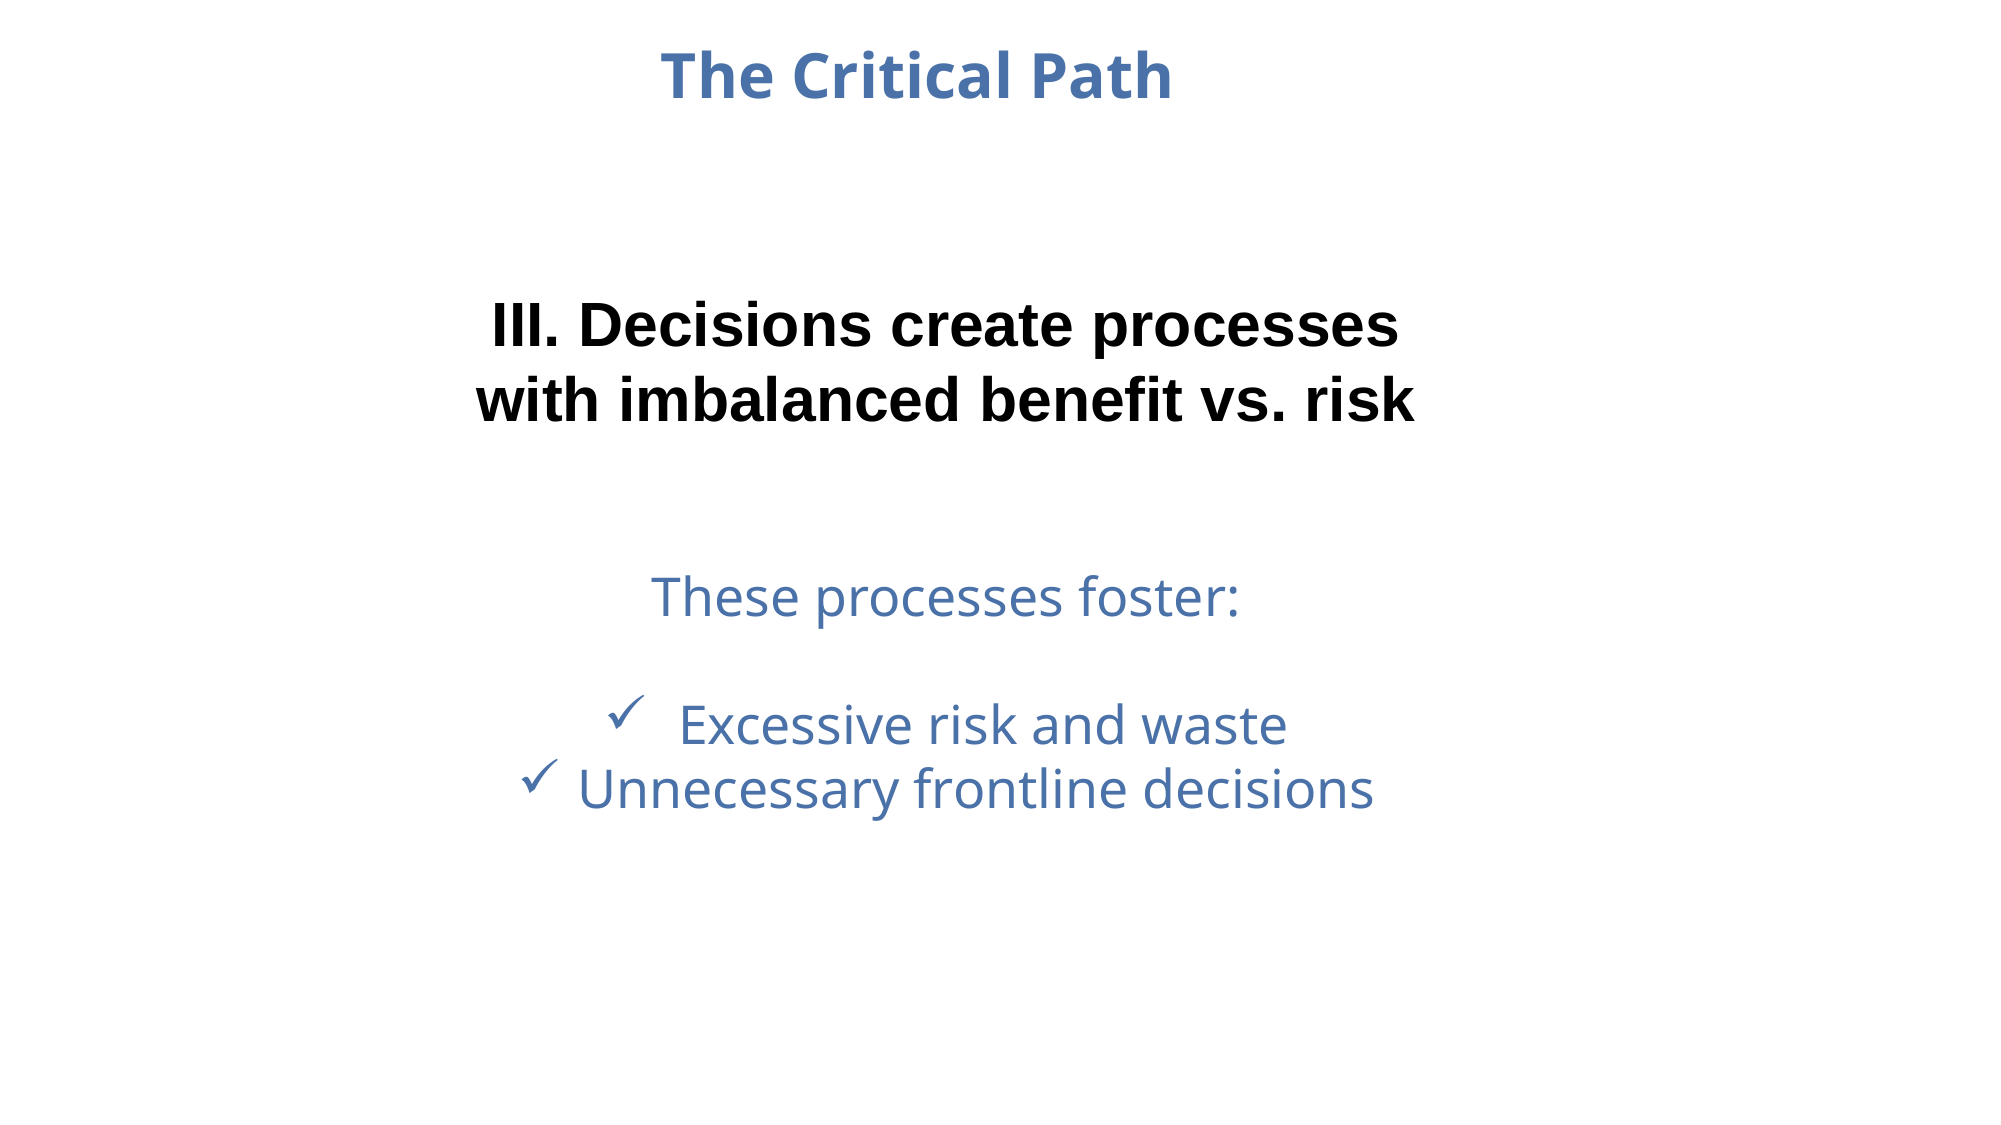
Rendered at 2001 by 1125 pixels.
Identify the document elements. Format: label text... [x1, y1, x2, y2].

text_box The Critical Path [646, 40, 1247, 108]
text_box III. Decisions create processes with imbalanced benefit vs. risk These processes foster: Excessive risk and waste Unnecessary frontline decisions [270, 212, 1623, 956]
